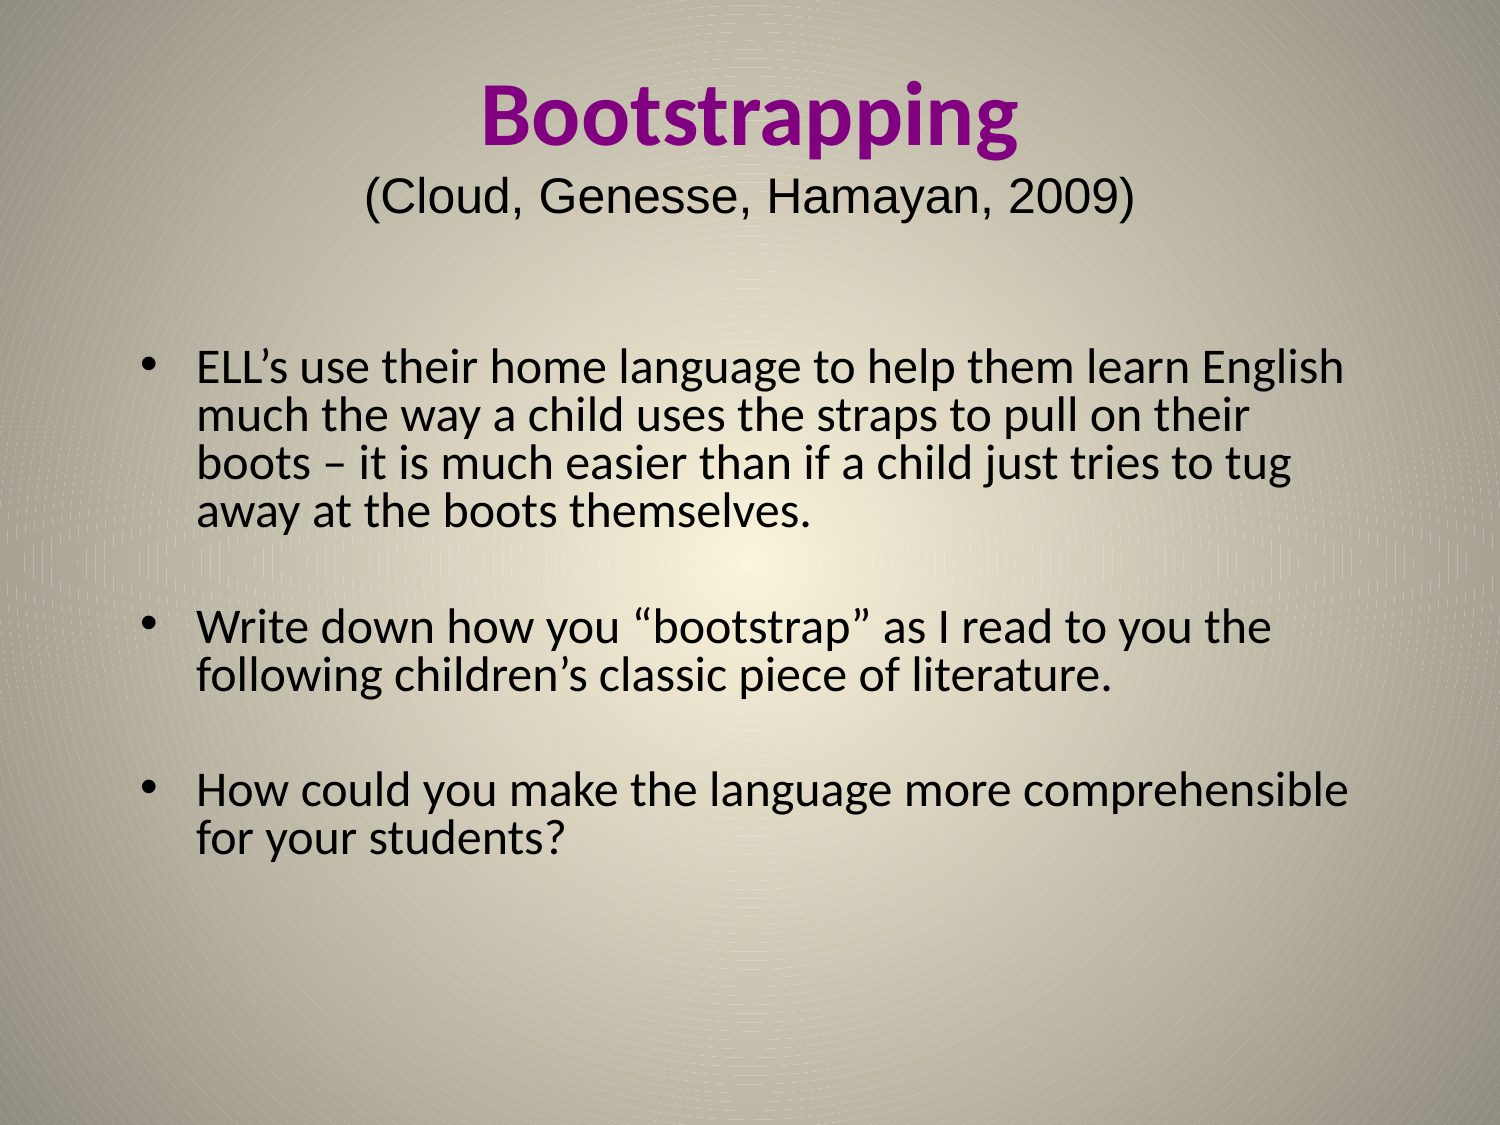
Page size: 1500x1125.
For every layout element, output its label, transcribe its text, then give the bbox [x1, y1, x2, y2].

title Bootstrapping (Cloud, Genesse, Hamayan, 2009) [75, 45, 1425, 233]
list ELL’s use their home language to help them learn English much the way a child uses the straps to pull on their boots – it is much easier than if a child just tries to tug away at the boots themselves. Write down how you “bootstrap” as I read to you the following children’s classic piece of literature. How could you make the language more comprehensible for your students? [125, 337, 1388, 975]
